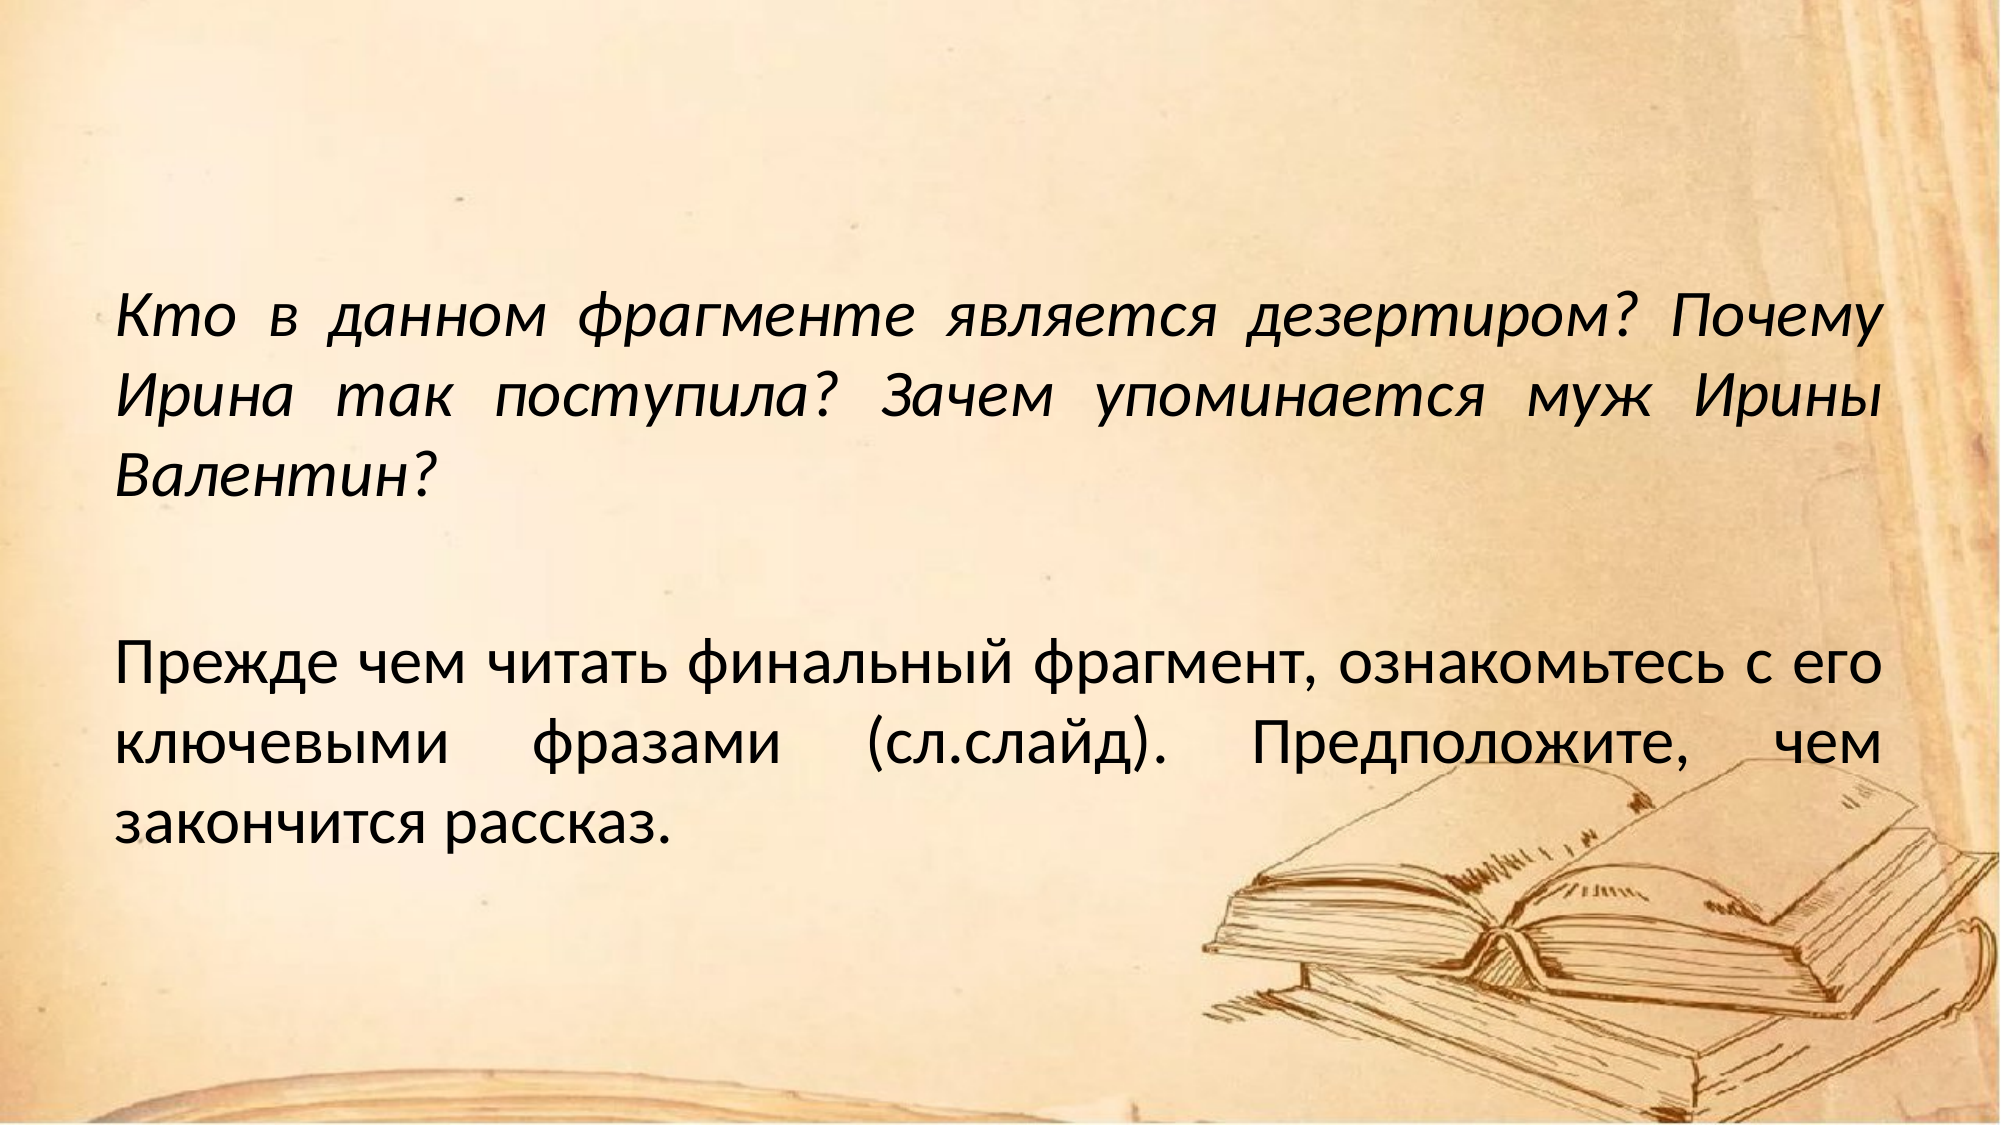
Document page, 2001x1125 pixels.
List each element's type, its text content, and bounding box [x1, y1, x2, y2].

picture [0, 0, 2001, 1125]
list Кто в данном фрагменте является дезертиром? Почему Ирина так поступила? Зачем упоминается муж Ирины Валентин? Прежде чем читать финальный фрагмент, ознакомьтесь с его ключевыми фразами (сл.слайд). Предположите, чем закончится рассказ. [99, 262, 1900, 1005]
